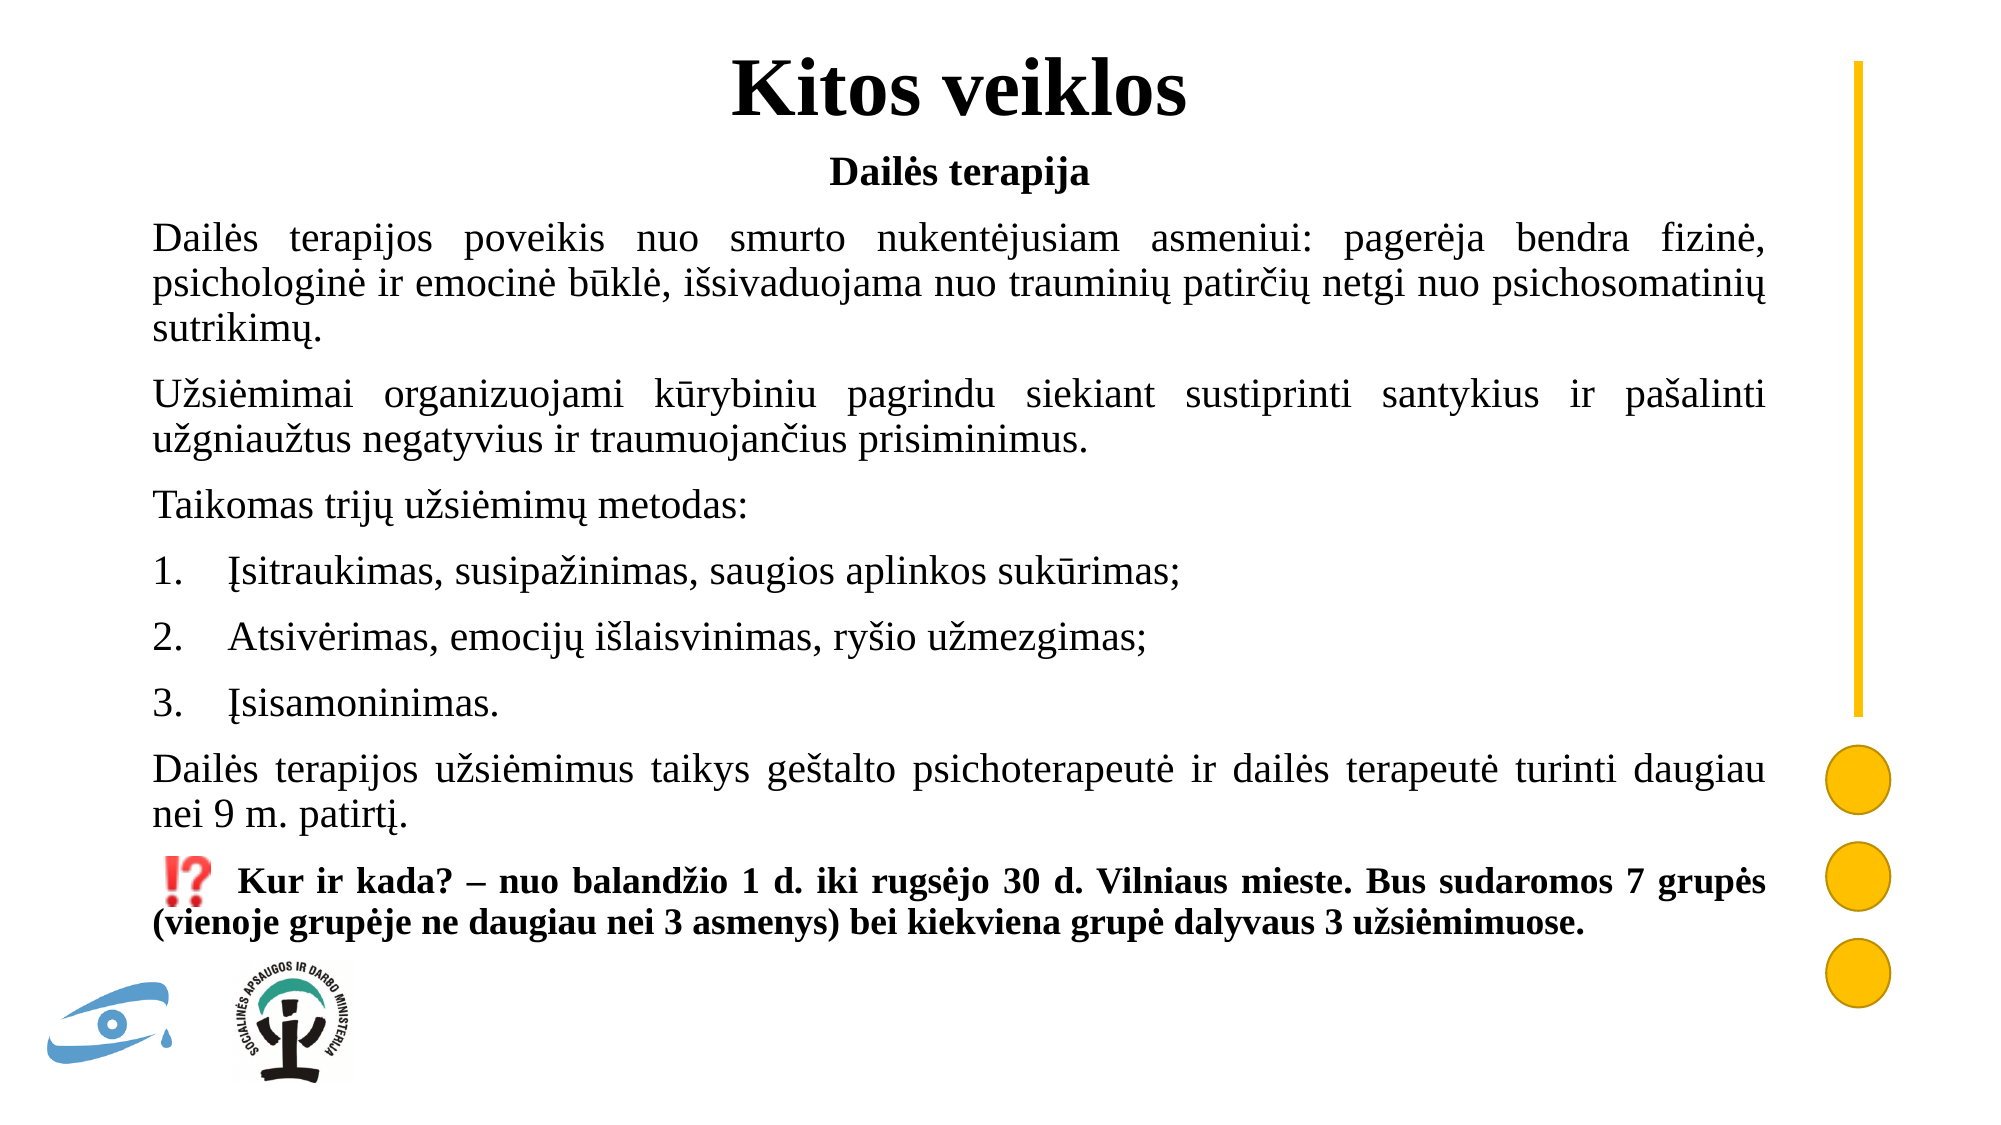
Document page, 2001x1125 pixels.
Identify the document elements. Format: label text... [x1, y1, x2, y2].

text_box [1825, 937, 1892, 1009]
picture [160, 856, 211, 907]
list Dailės terapija Dailės terapijos poveikis nuo smurto nukentėjusiam asmeniui: pagerėja bendra fizinė, psichologinė ir emocinė būklė, išsivaduojama nuo trauminių patirčių netgi nuo psichosomatinių sutrikimų. Užsiėmimai organizuojami kūrybiniu pagrindu siekiant sustiprinti santykius ir pašalinti užgniaužtus negatyvius ir traumuojančius prisiminimus. Taikomas trijų užsiėmimų metodas: Įsitraukimas, susipažinimas, saugios aplinkos sukūrimas; Atsivėrimas, emocijų išlaisvinimas, ryšio užmezgimas; Įsisamoninimas. Dailės terapijos užsiėmimus taikys geštalto psichoterapeutė ir dailės terapeutė turinti daugiau nei 9 m. patirtį. Kur ir kada? – nuo balandžio 1 d. iki rugsėjo 30 d. Vilniaus mieste. Bus sudaromos 7 grupės (vienoje grupėje ne daugiau nei 3 asmenys) bei kiekviena grupė dalyvaus 3 užsiėmimuose. [137, 142, 1783, 1014]
text_box [1825, 841, 1892, 912]
picture [33, 946, 400, 1099]
text_box [1825, 744, 1892, 816]
title Kitos veiklos [137, 0, 1783, 142]
